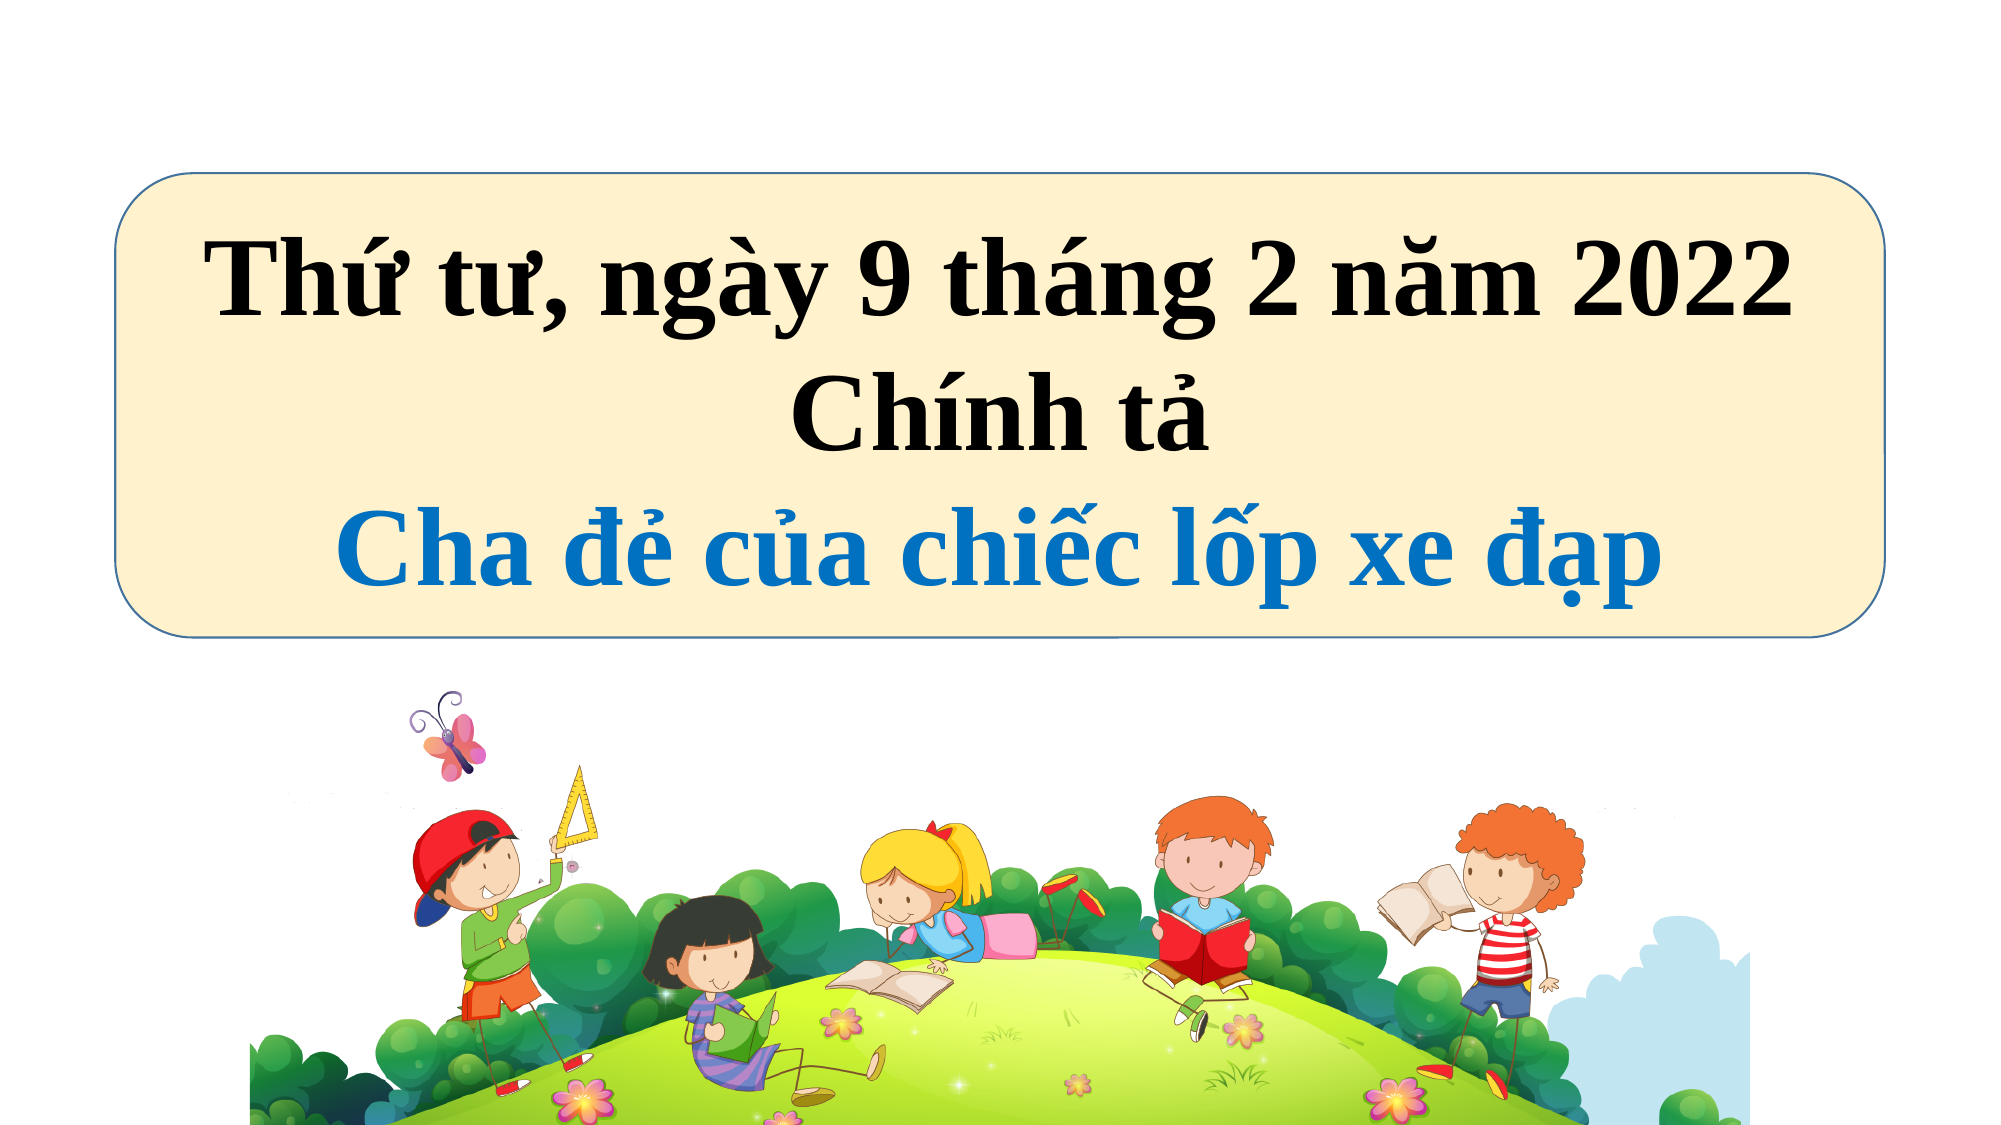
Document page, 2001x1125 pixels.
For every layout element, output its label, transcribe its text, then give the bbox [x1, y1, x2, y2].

text_box Thứ tư, ngày 9 tháng 2 năm 2022 Chính tả Cha đẻ của chiếc lốp xe đạp [114, 172, 1886, 639]
picture [249, 686, 1750, 1125]
